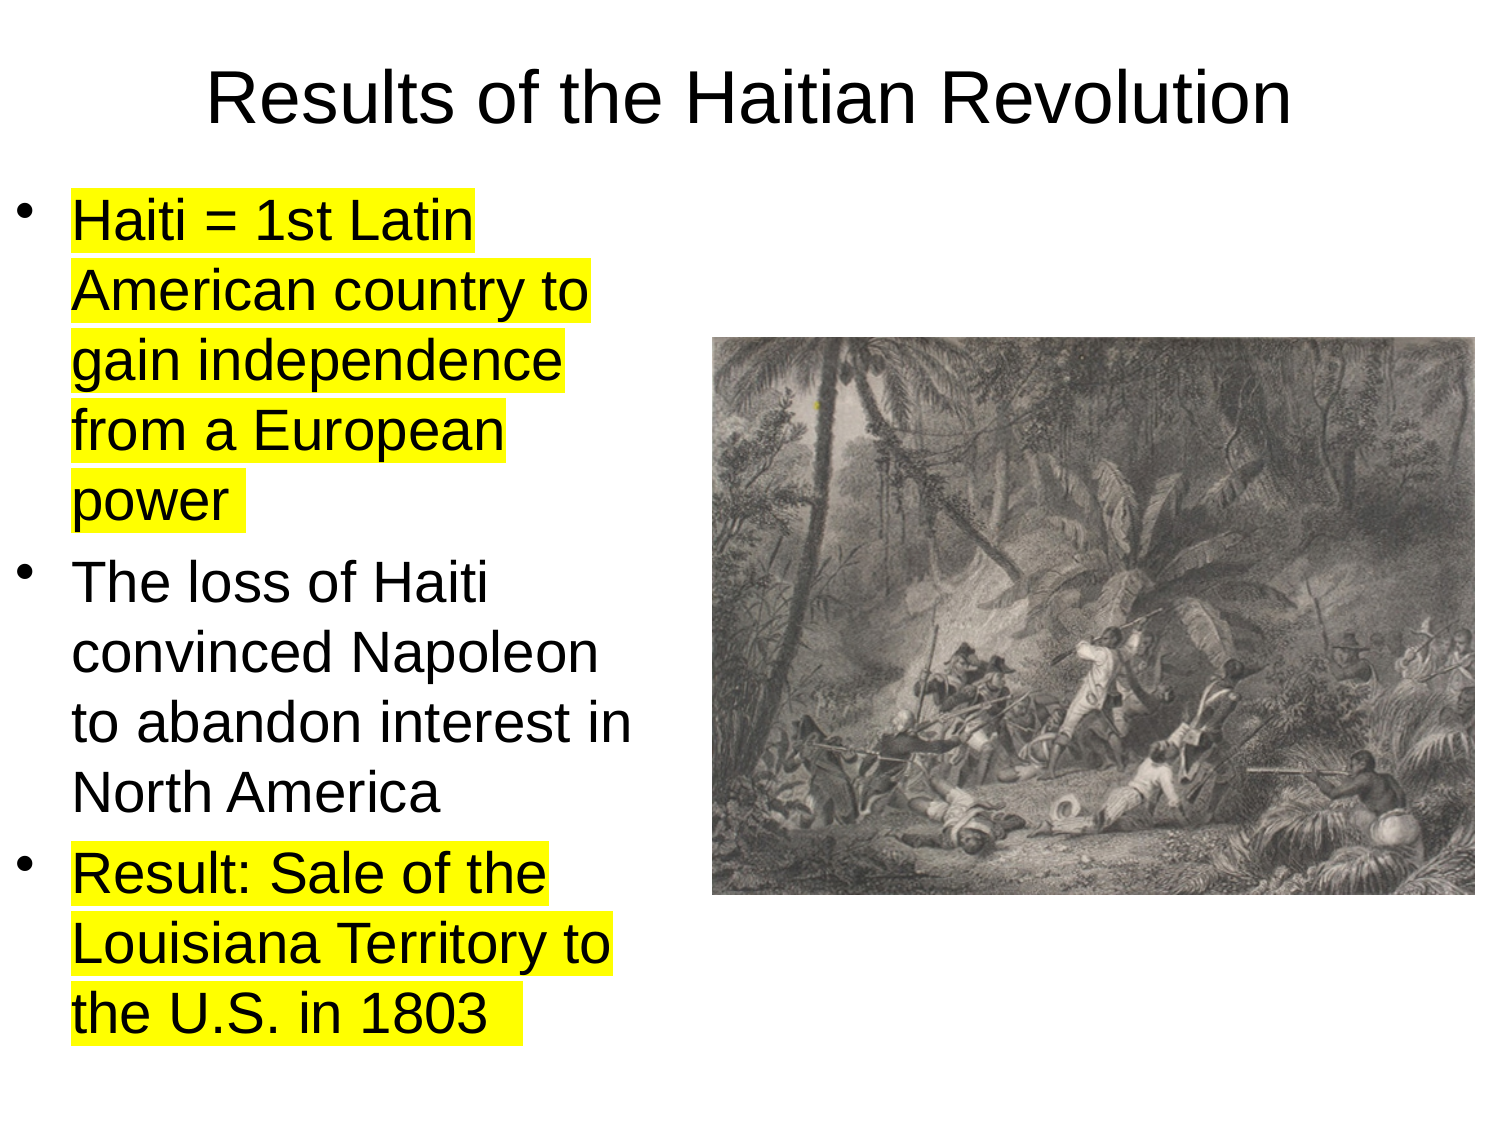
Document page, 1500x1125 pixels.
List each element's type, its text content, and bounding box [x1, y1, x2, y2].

picture [712, 337, 1476, 896]
title Results of the Haitian Revolution [74, 0, 1426, 188]
list Haiti = 1st Latin American country to gain independence from a European power The loss of Haiti convinced Napoleon to abandon interest in North America Result: Sale of the Louisiana Territory to the U.S. in 1803 [0, 174, 663, 1063]
